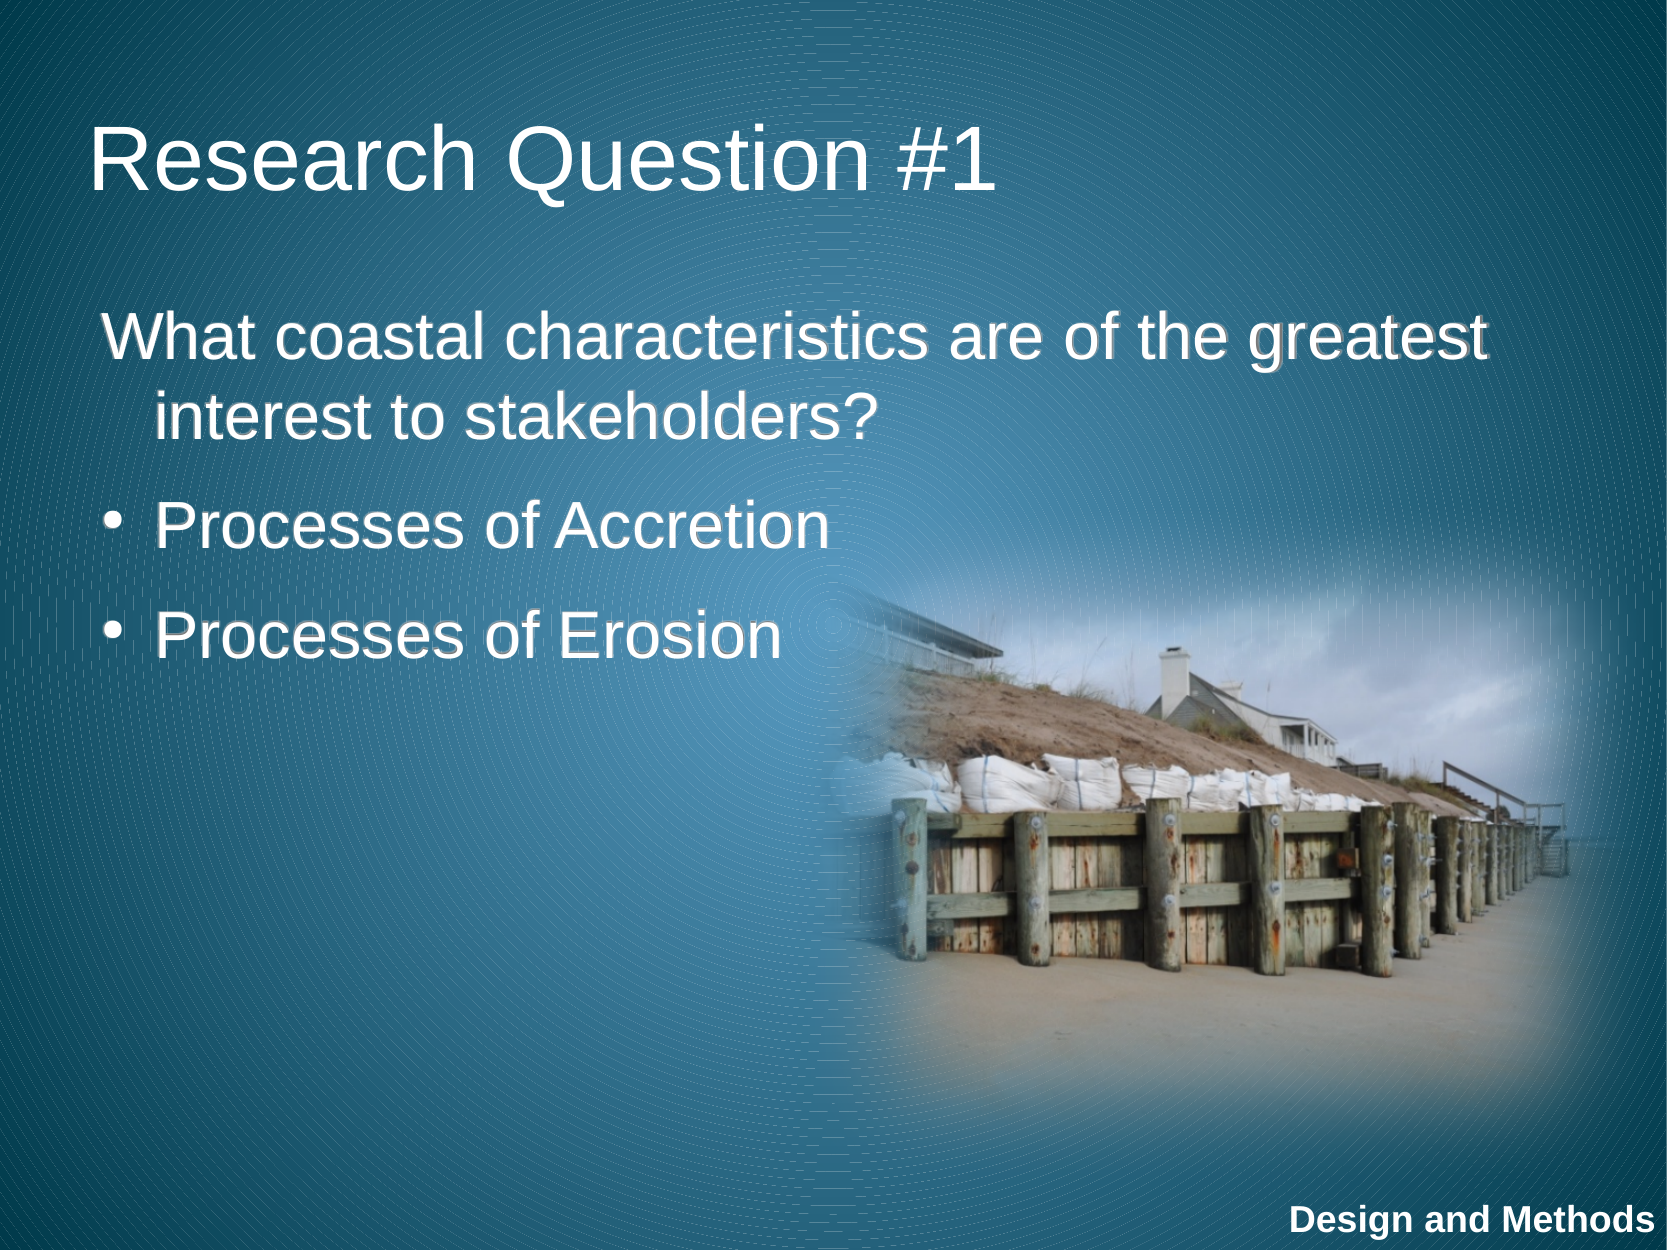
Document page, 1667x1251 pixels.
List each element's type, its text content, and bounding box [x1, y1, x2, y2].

text_box Design and Methods [1070, 1201, 1667, 1246]
picture [795, 498, 1667, 1195]
list What coastal characteristics are of the greatest interest to stakeholders? Processes of Accretion Processes of Erosion [83, 292, 1584, 1103]
title Research Question #1 [83, 98, 1005, 292]
